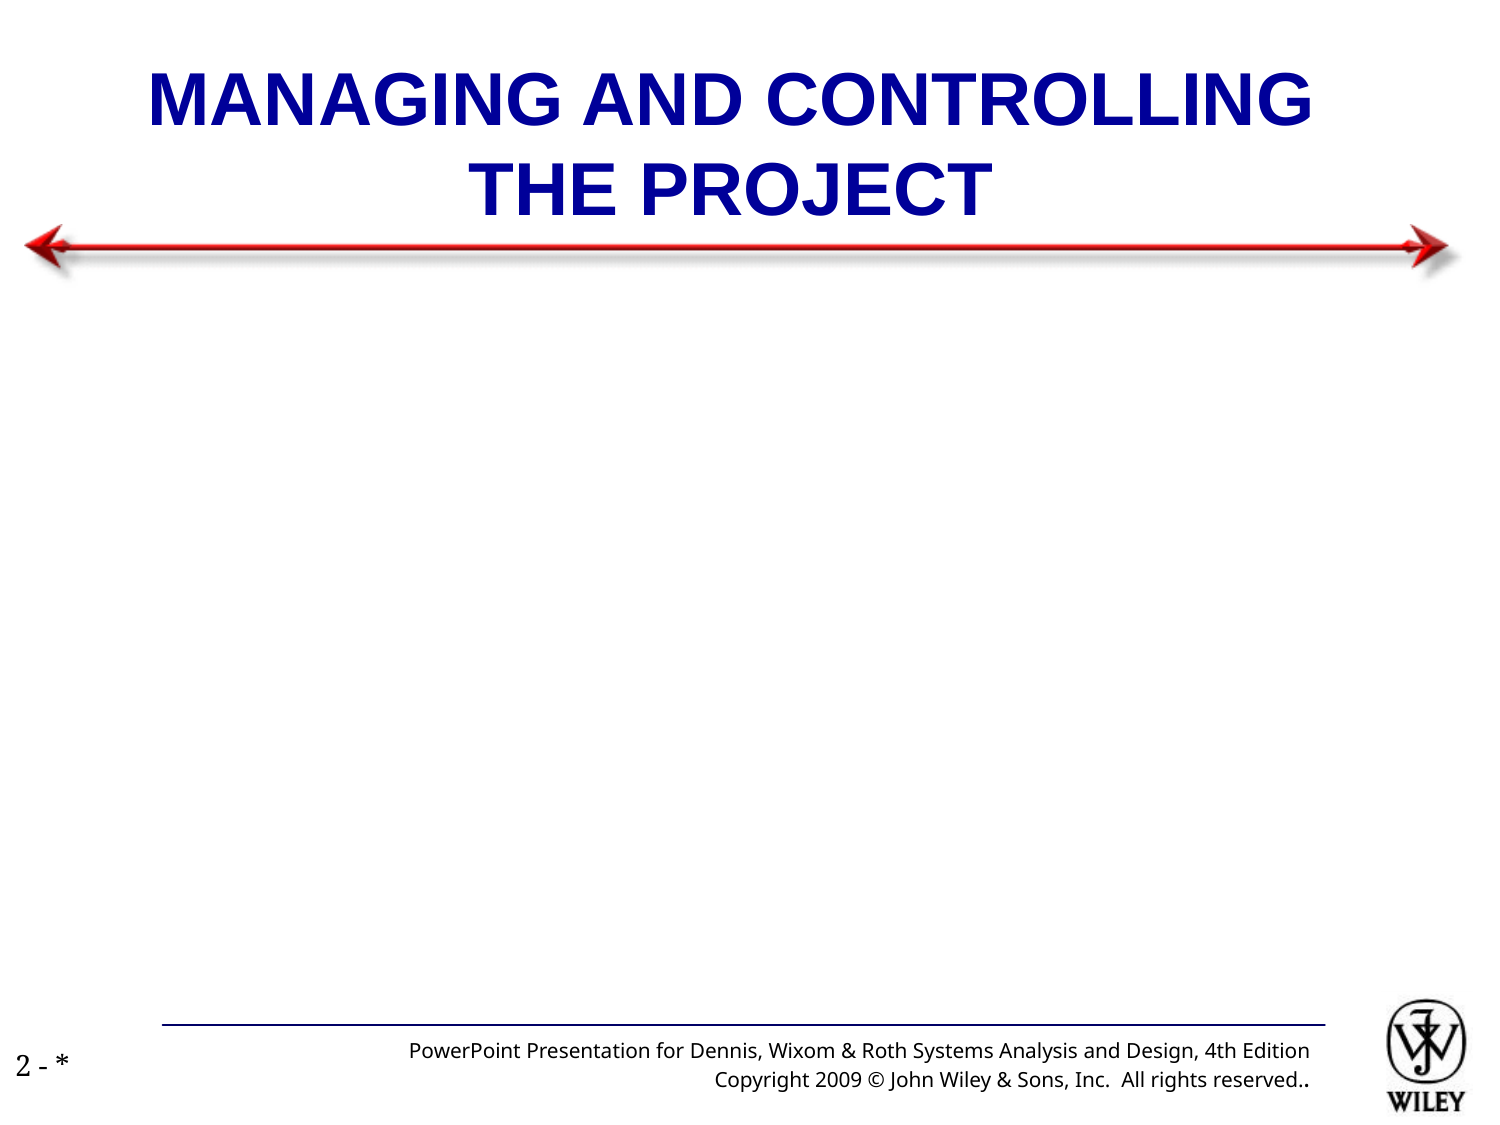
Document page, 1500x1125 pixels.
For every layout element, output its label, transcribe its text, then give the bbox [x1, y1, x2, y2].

title MANAGING AND CONTROLLING THE PROJECT [93, 50, 1369, 238]
picture [1381, 991, 1473, 1117]
picture [24, 224, 1471, 291]
text_box PowerPoint Presentation for Dennis, Wixom & Roth Systems Analysis and Design, 4th Edition Copyright 2009 © John Wiley & Sons, Inc. All rights reserved.. [287, 1024, 1325, 1100]
text_box 2 - * [0, 1049, 125, 1125]
